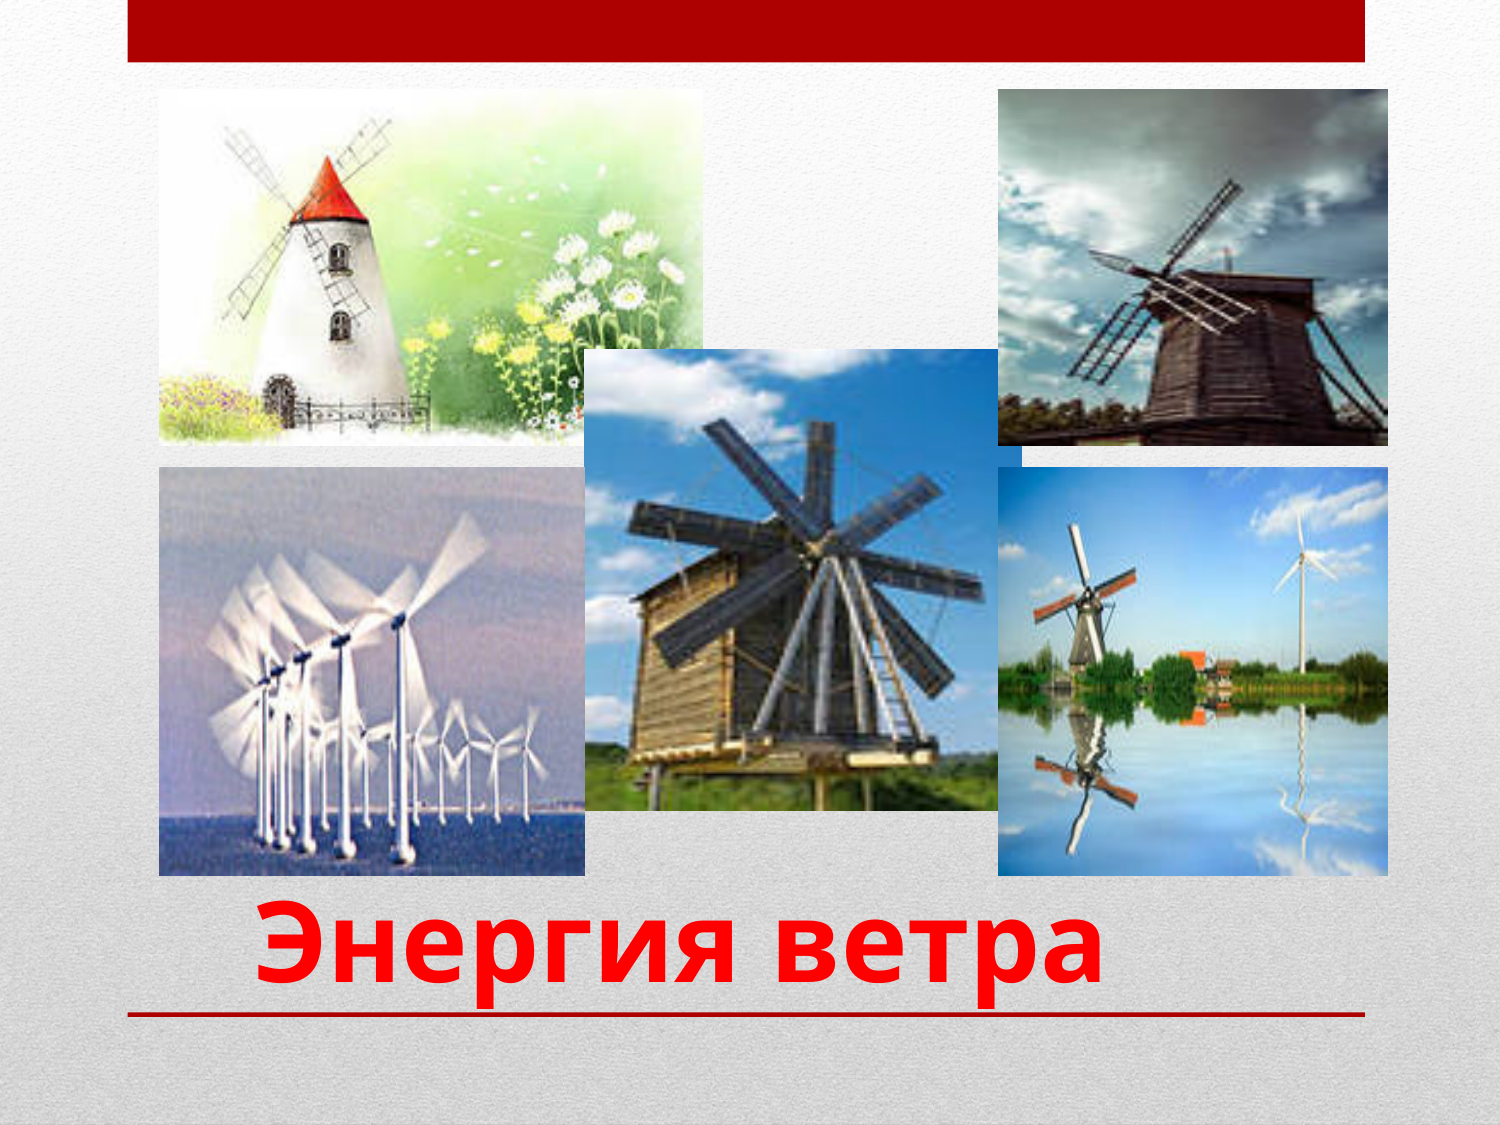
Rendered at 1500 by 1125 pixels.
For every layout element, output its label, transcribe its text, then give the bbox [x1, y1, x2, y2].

picture [158, 89, 1389, 876]
title Энергия ветра [125, 750, 1238, 1013]
